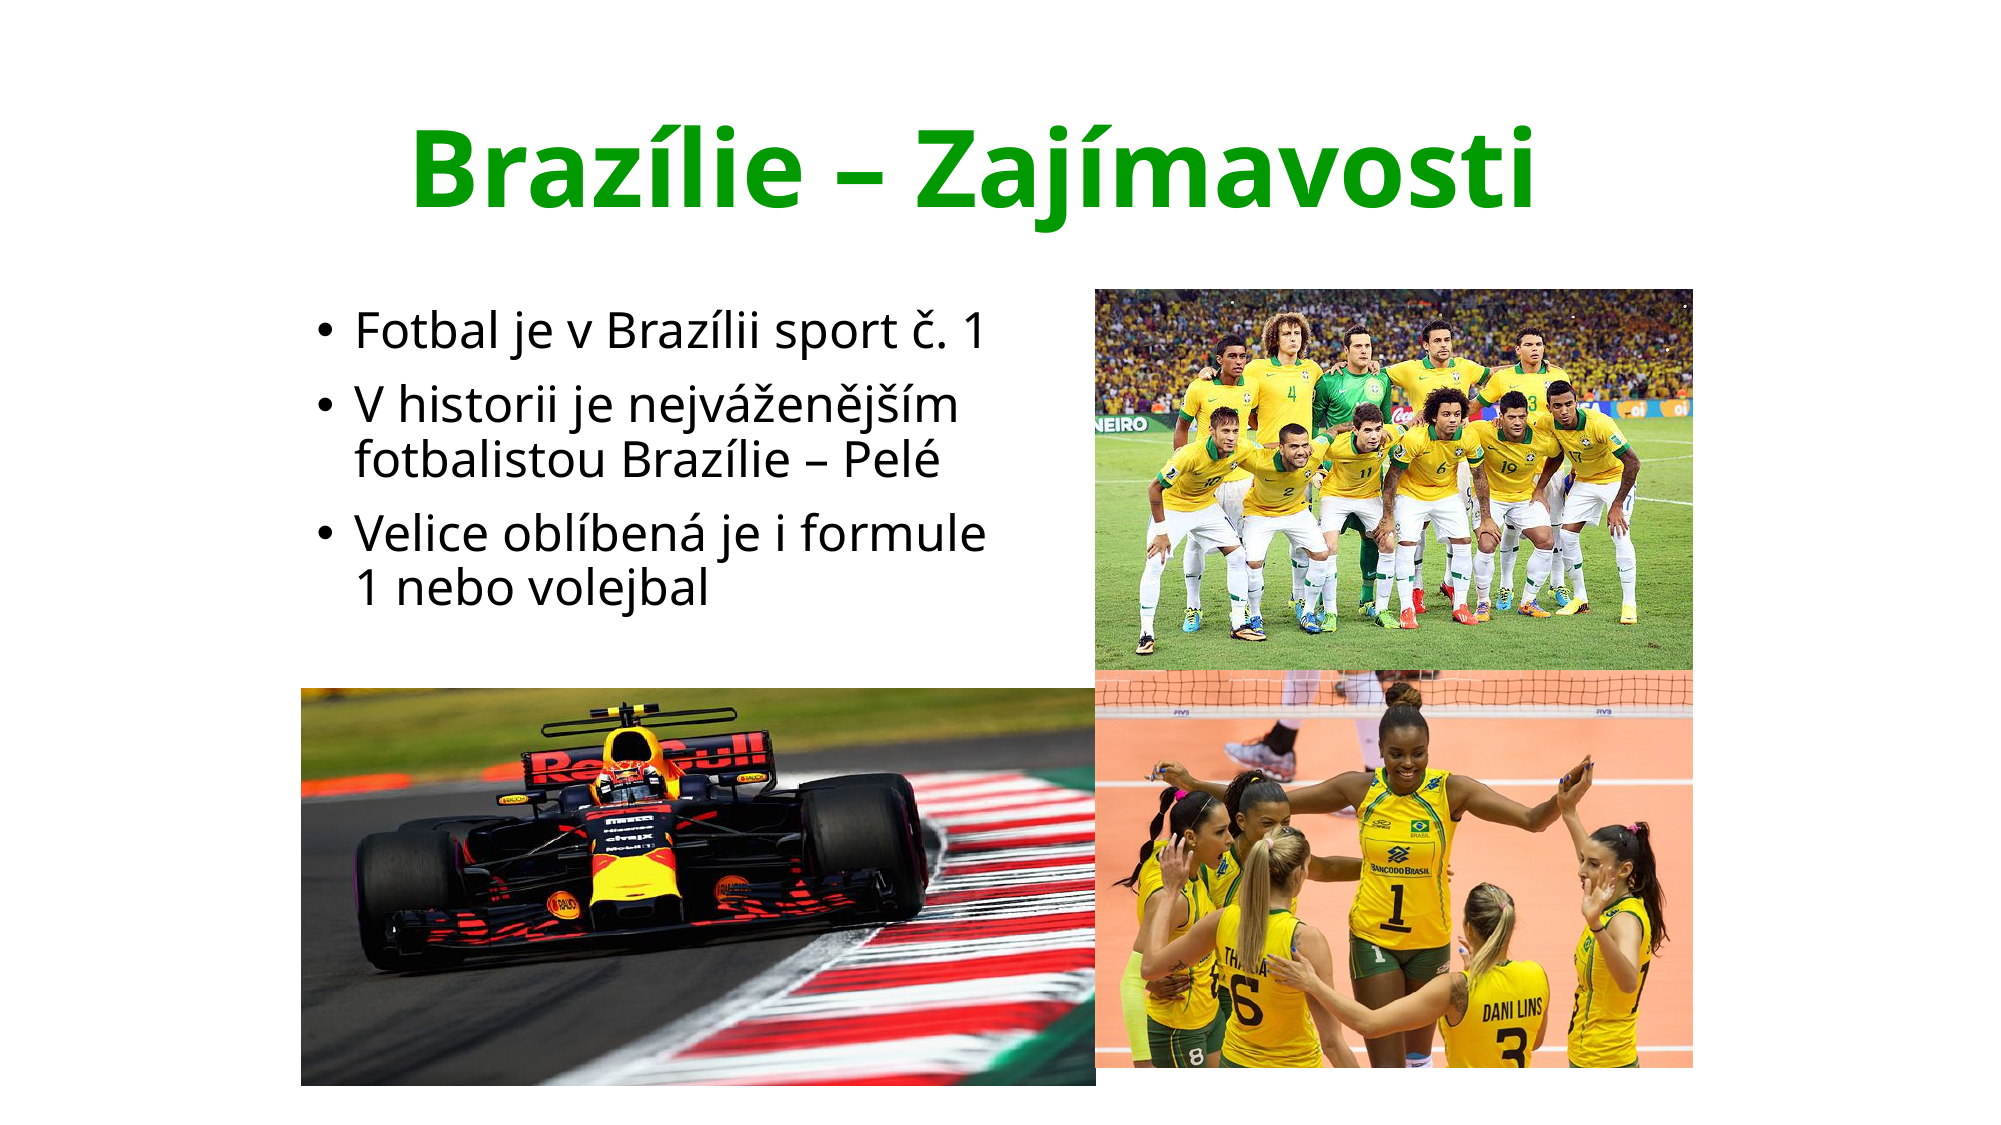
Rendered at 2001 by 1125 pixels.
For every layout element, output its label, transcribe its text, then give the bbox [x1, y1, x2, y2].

title Brazílie – Zajímavosti [393, 64, 1607, 282]
list Fotbal je v Brazílii sport č. 1 V historii je nejváženějším fotbalistou Brazílie – Pelé Velice oblíbená je i formule 1 nebo volejbal [301, 297, 1022, 651]
picture [301, 288, 1693, 1086]
